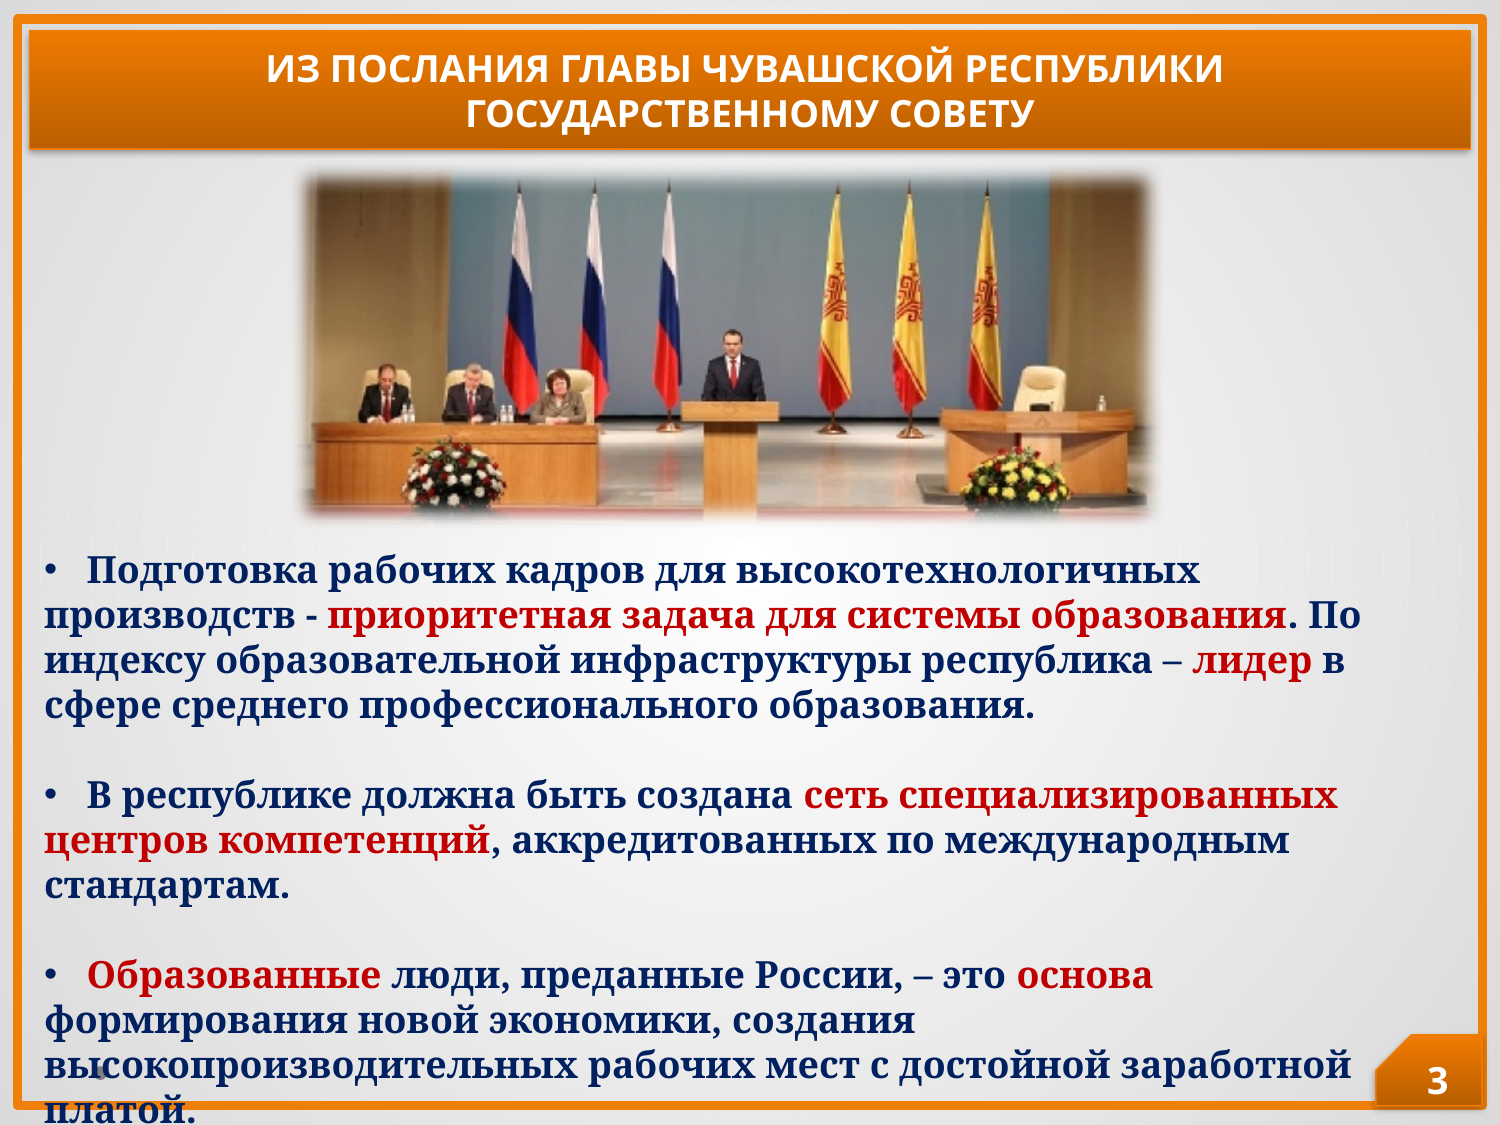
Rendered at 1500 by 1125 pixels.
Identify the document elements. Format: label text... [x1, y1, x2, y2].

text_box 3 [1471, 1034, 1483, 1107]
text_box Подготовка рабочих кадров для высокотехнологичных производств - приоритетная задача для системы образования. По индексу образовательной инфраструктуры республика – лидер в сфере среднего профессионального образования. В республике должна быть создана сеть специализированных центров компетенций, аккредитованных по международным стандартам. Образованные люди, преданные России, – это основа формирования новой экономики, создания высокопроизводительных рабочих мест с достойной заработной платой. [29, 538, 1471, 1125]
text_box ИЗ ПОСЛАНИЯ ГЛАВЫ ЧУВАШСКОЙ РЕСПУБЛИКИ ГОСУДАРСТВЕННОМУ СОВЕТУ [29, 30, 1471, 150]
picture [288, 160, 1164, 529]
text_box [15, 17, 1485, 1108]
